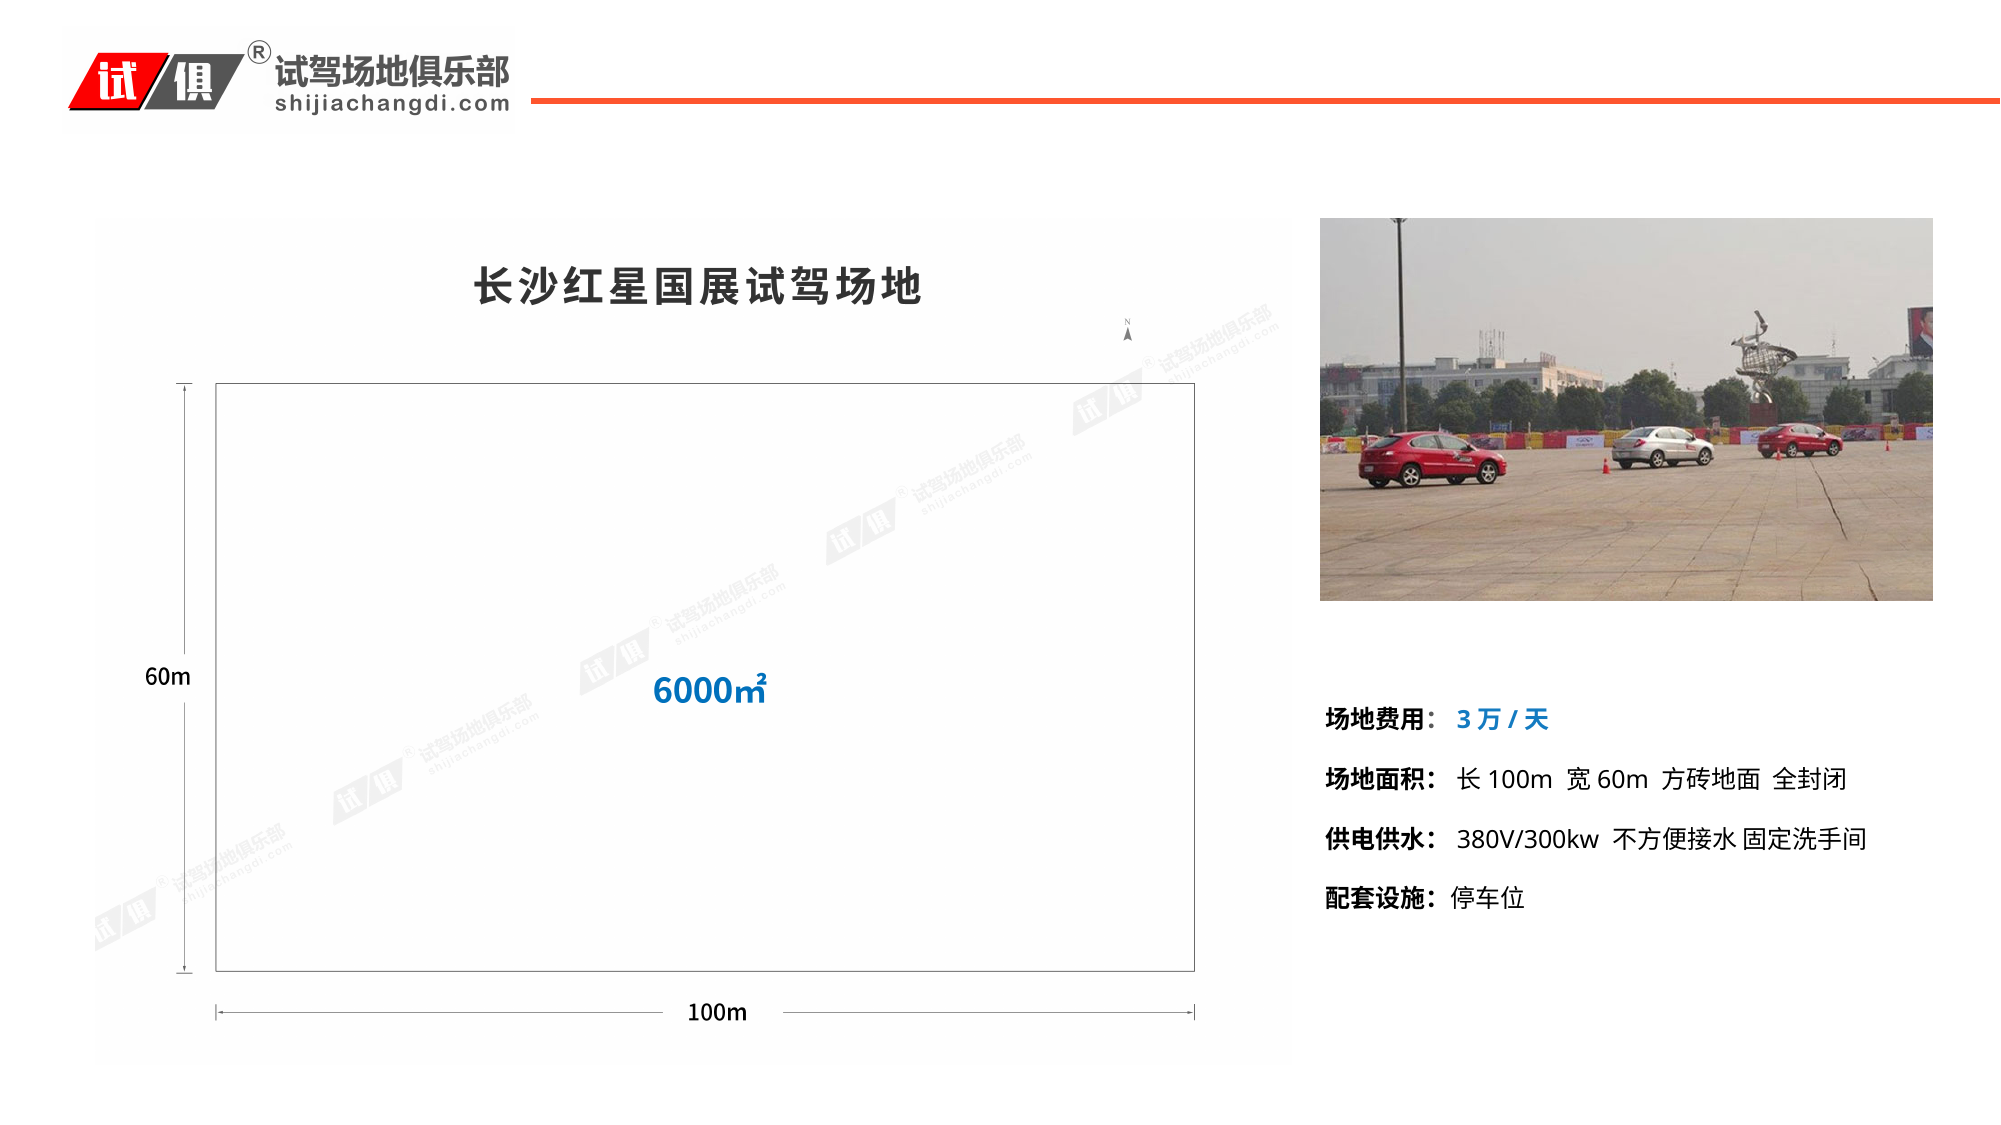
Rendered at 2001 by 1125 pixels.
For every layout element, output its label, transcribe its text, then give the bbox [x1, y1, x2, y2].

text_box 场地费用：3万/天 场地面积： 长100m 宽60m 方砖地面 全封闭 供电供水：380V/300kw 不方便接水 固定洗手间 配套设施：停车位 [1311, 665, 1943, 921]
picture [95, 218, 1292, 1065]
picture [53, 26, 531, 134]
picture [1320, 218, 1933, 601]
